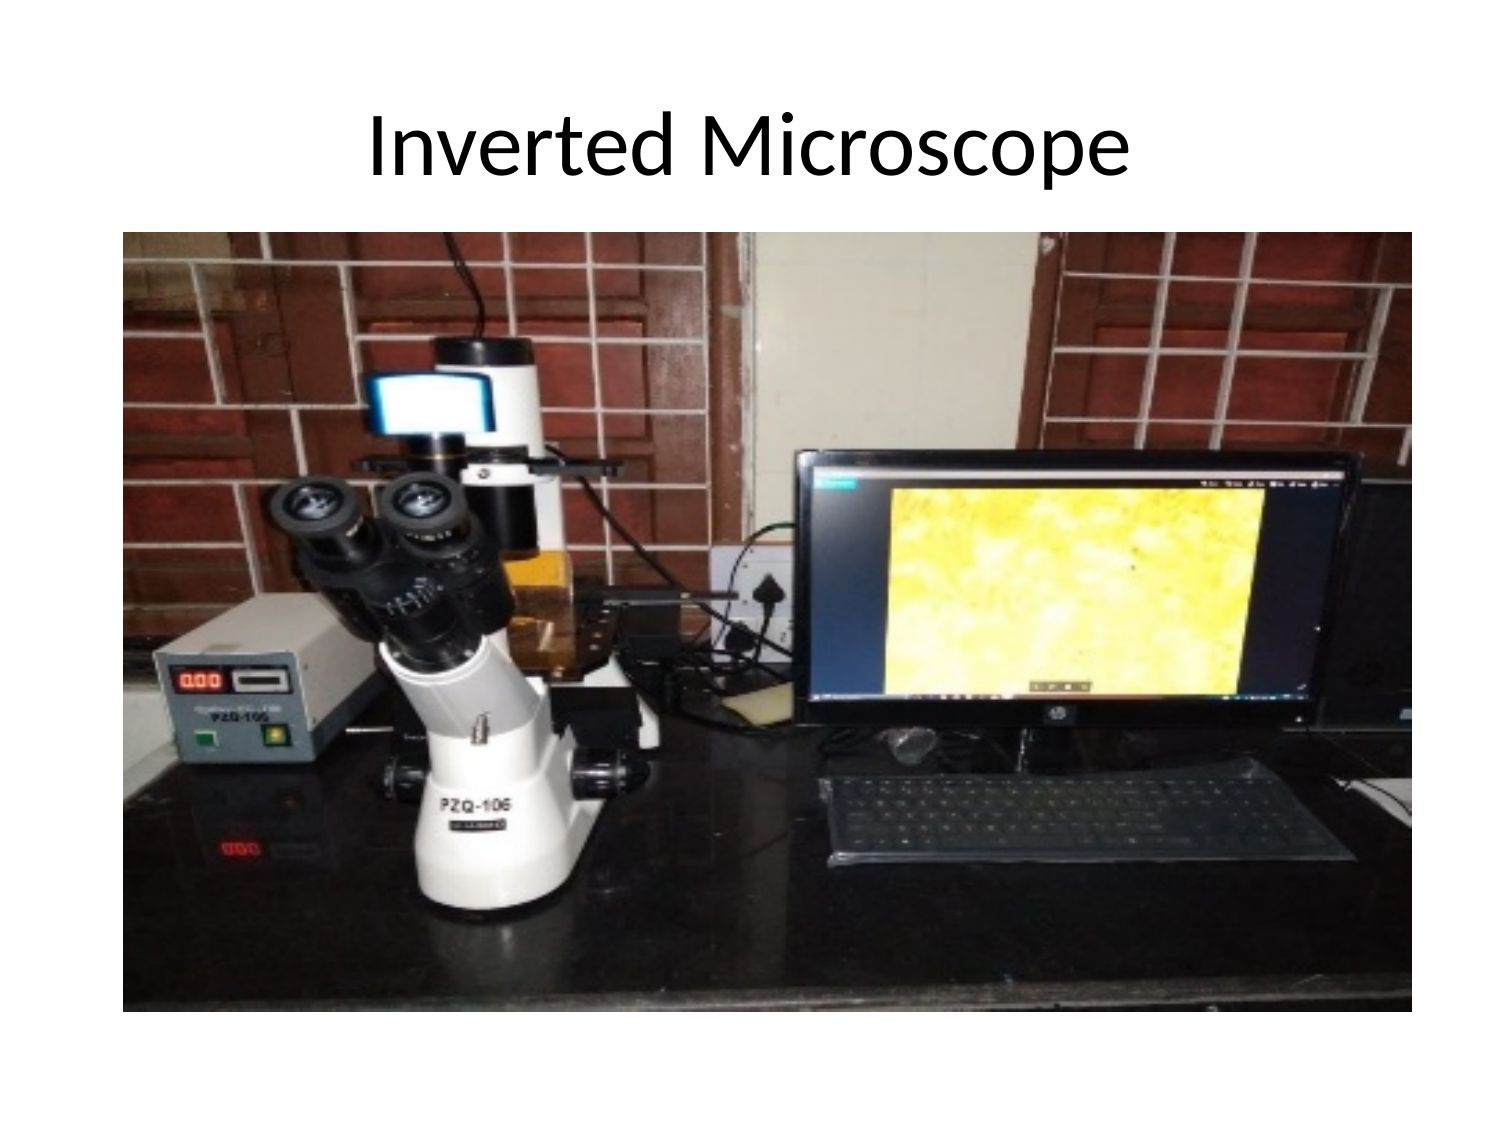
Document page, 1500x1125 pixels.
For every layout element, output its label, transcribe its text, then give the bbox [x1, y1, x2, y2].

picture [123, 232, 1412, 1012]
title Inverted Microscope [75, 45, 1425, 233]
